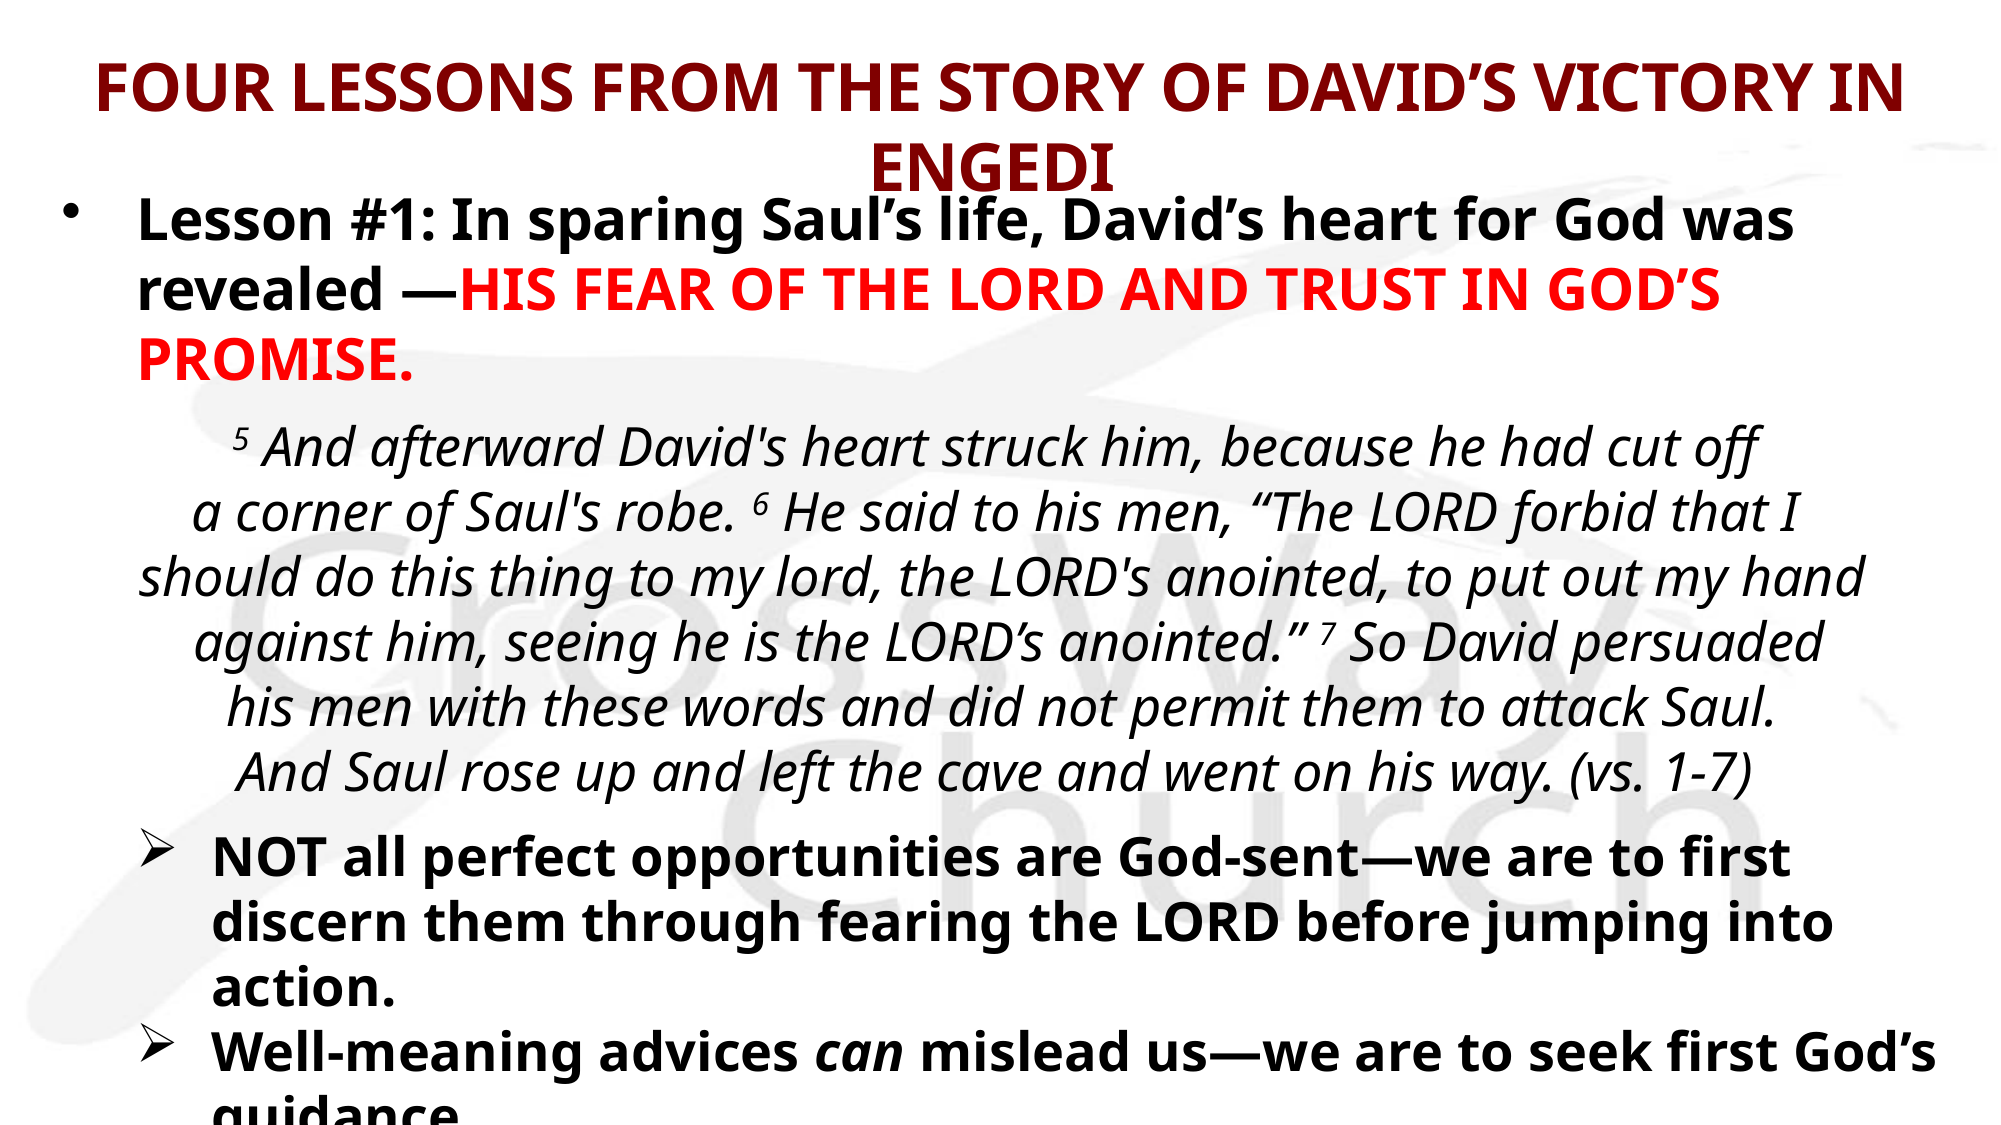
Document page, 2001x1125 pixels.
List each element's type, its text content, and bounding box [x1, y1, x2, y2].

picture [0, 0, 2001, 1125]
text_box Lesson #1: In sparing Saul’s life, David’s heart for God was revealed —HIS FEAR OF THE LORD AND TRUST IN GOD’S PROMISE. 5 And afterward David's heart struck him, because he had cut off a corner of Saul's robe. 6 He said to his men, “The LORD forbid that I should do this thing to my lord, the LORD's anointed, to put out my hand against him, seeing he is the LORD’s anointed.” 7 So David persuaded his men with these words and did not permit them to attack Saul. And Saul rose up and left the cave and went on his way. (vs. 1-7) NOT all perfect opportunities are God-sent—we are to first discern them through fearing the LORD before jumping into action. Well-meaning advices can mislead us—we are to seek first God’s guidance. End does NOT justify means—David trusted in God’s promise and God’s way, waiting patiently for God to make him king—not men (unlike Jacob). [46, 174, 1959, 1115]
title FOUR LESSONS FROM THE STORY OF DAVID’S VICTORY IN ENGEDI [0, 87, 2000, 163]
